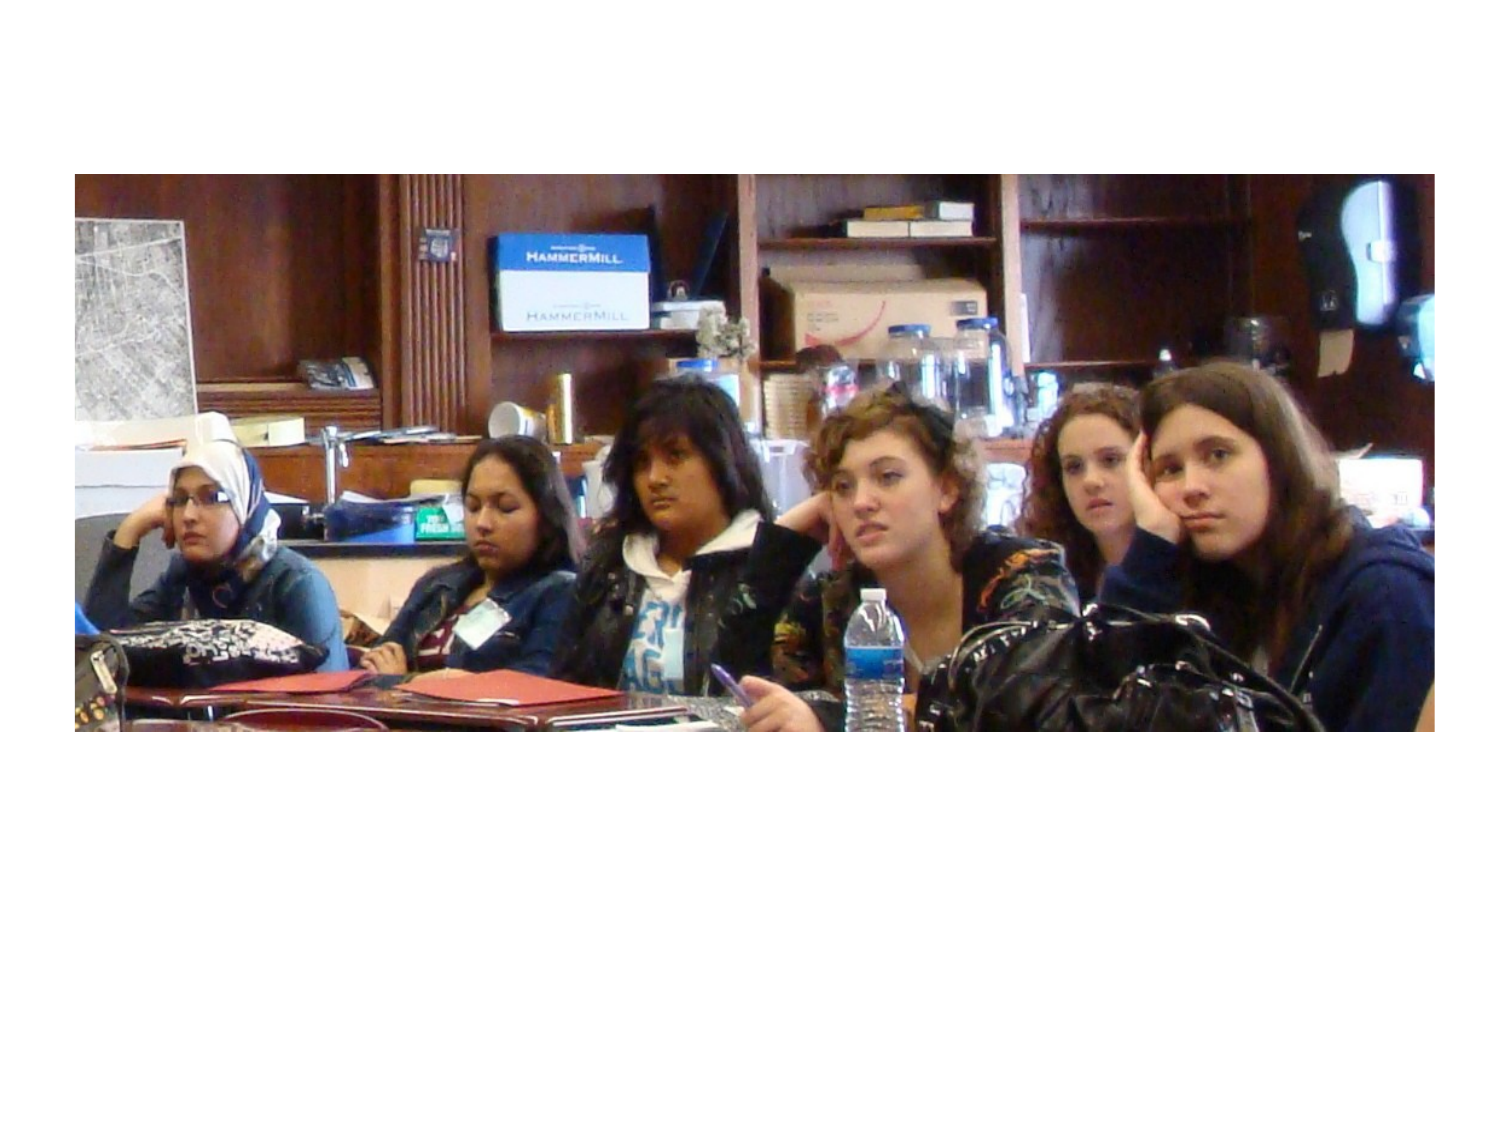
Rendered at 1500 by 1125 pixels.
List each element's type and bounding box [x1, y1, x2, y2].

text_box [74, 174, 1435, 732]
